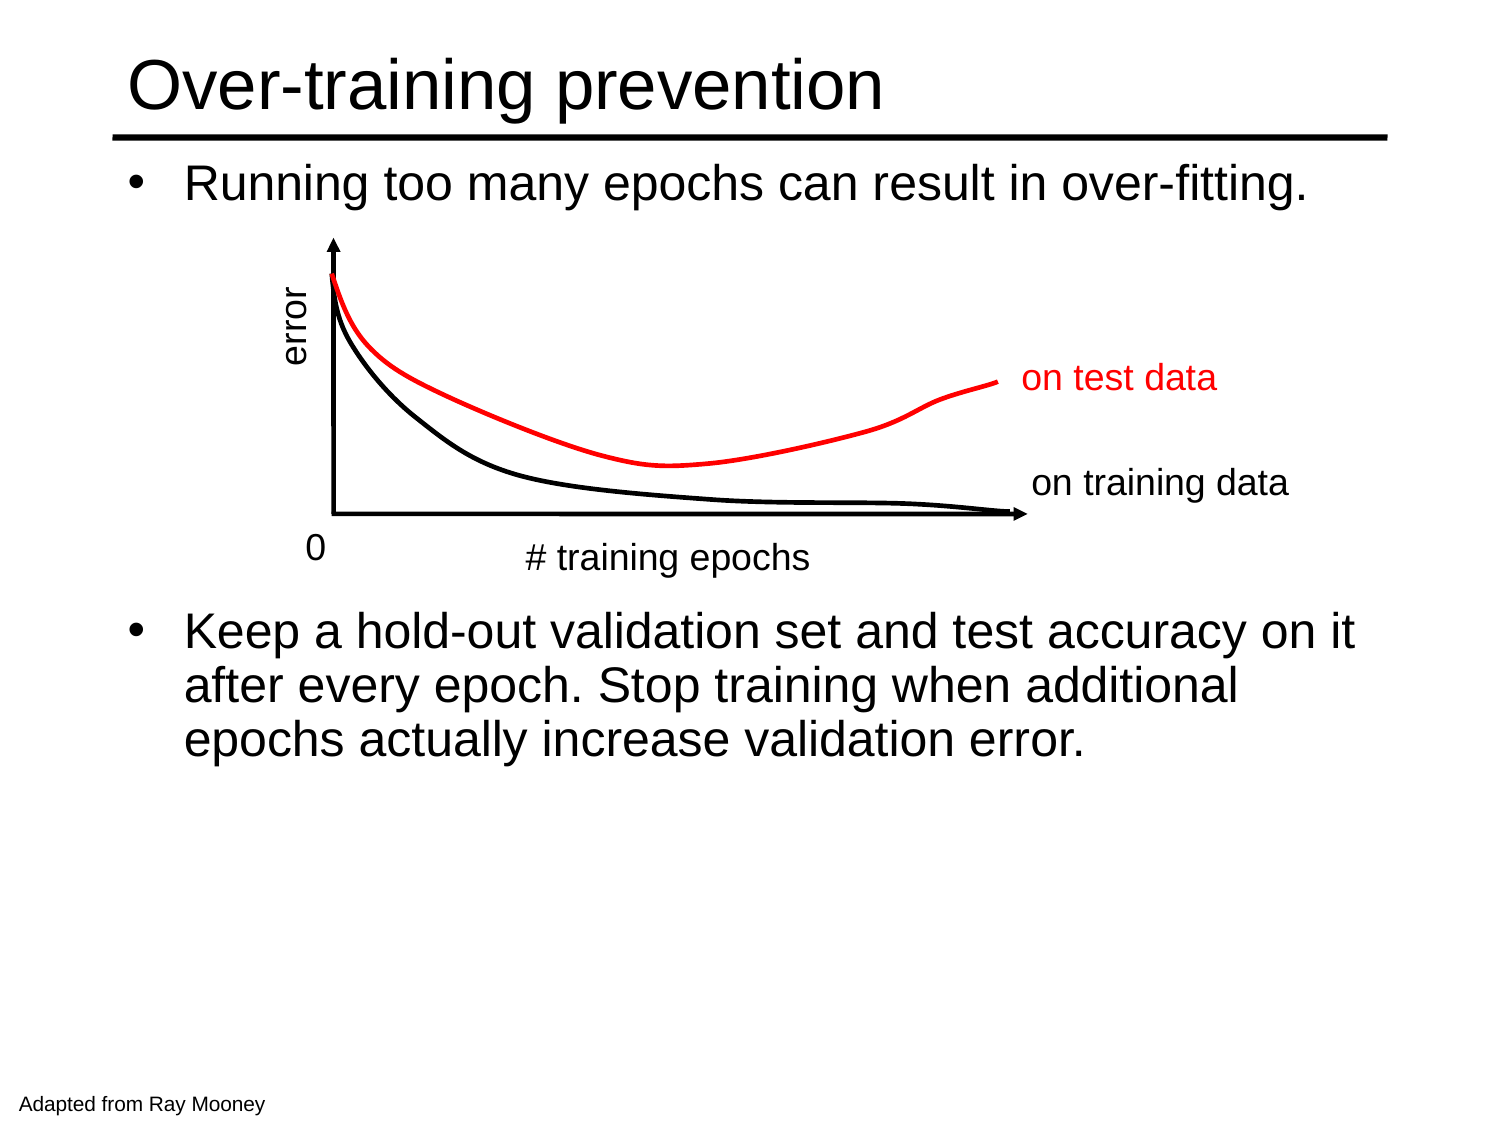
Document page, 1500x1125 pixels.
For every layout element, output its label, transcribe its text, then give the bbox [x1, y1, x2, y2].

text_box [260, 237, 1306, 591]
list Running too many epochs can result in over-fitting. Keep a hold-out validation set and test accuracy on it after every epoch. Stop training when additional epochs actually increase validation error. [112, 149, 1388, 1059]
text_box Adapted from Ray Mooney [4, 1083, 281, 1124]
title Over-training prevention [112, 12, 1388, 149]
